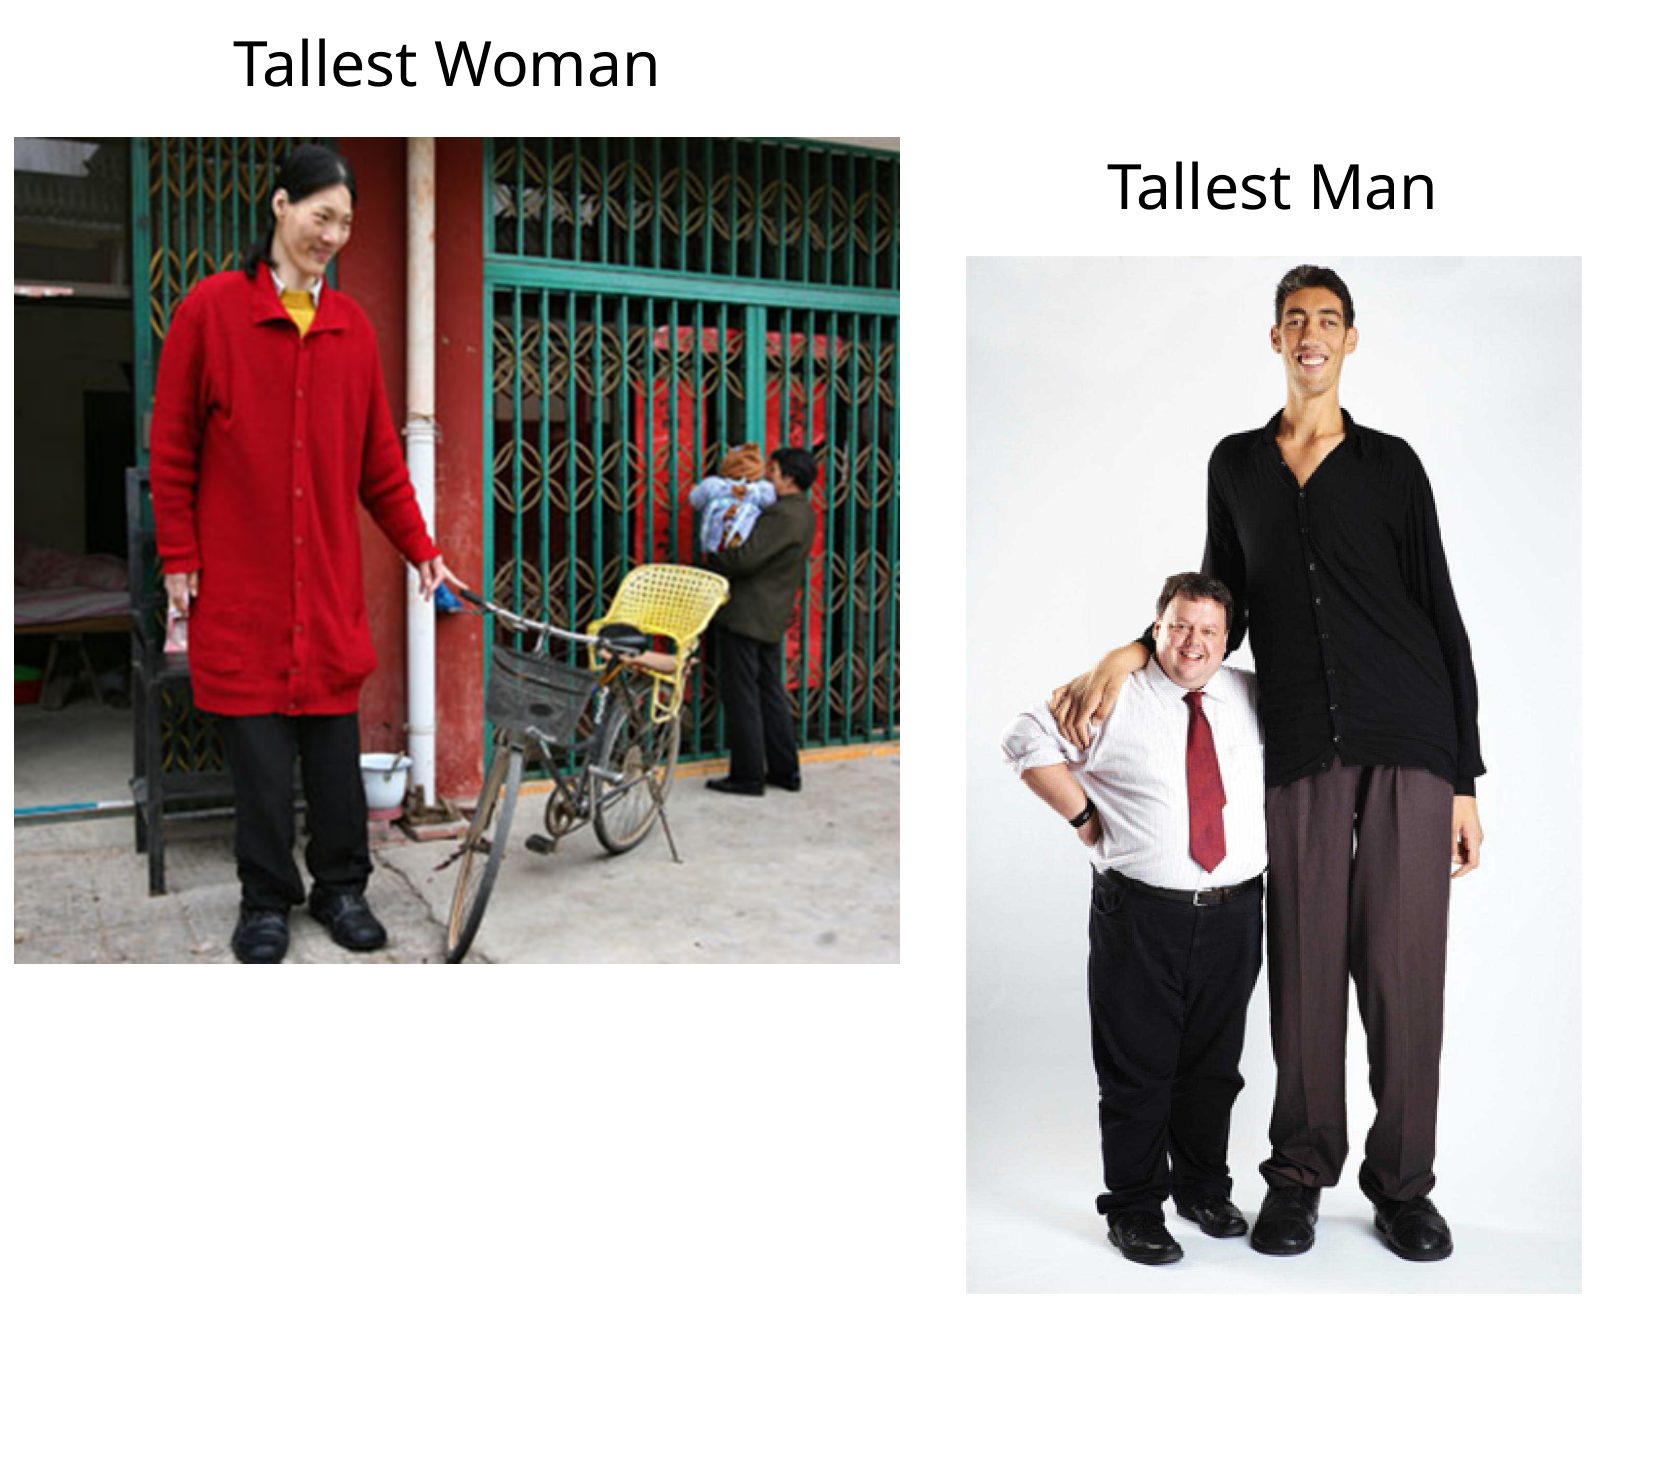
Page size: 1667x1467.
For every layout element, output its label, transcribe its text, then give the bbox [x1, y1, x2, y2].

picture [966, 255, 1582, 1294]
text_box Tallest Woman [143, 16, 751, 107]
picture [14, 137, 901, 965]
text_box Tallest Man [1031, 139, 1515, 230]
